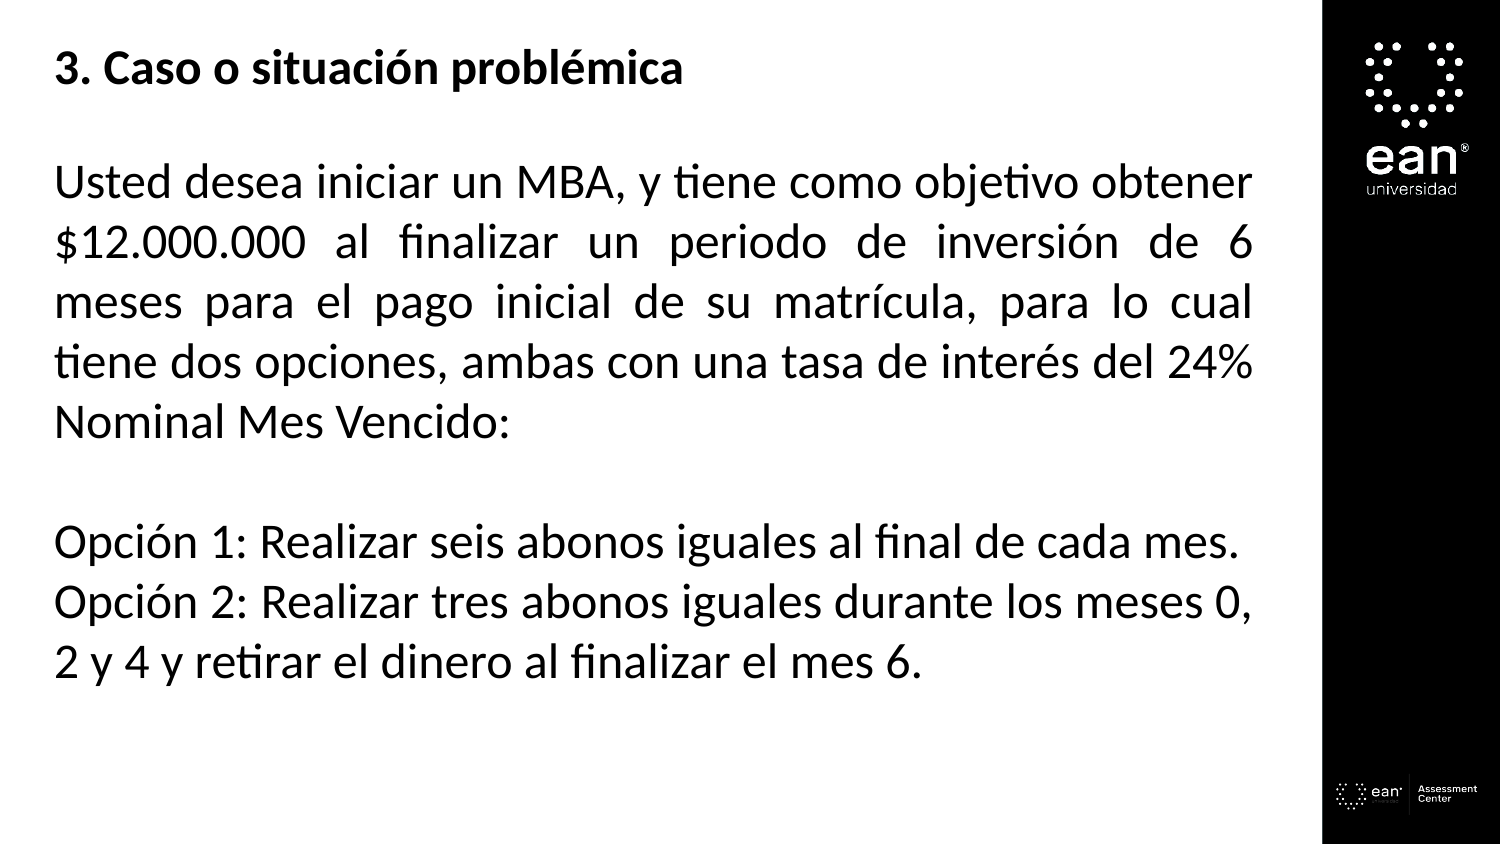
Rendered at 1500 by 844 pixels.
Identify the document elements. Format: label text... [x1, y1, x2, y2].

picture [0, 0, 1500, 844]
text_box 3. Caso o situación problémica [39, 27, 797, 102]
text_box Usted desea iniciar un MBA, y tiene como objetivo obtener $12.000.000 al finalizar un periodo de inversión de 6 meses para el pago inicial de su matrícula, para lo cual tiene dos opciones, ambas con una tasa de interés del 24% Nominal Mes Vencido: Opción 1: Realizar seis abonos iguales al final de cada mes. Opción 2: Realizar tres abonos iguales durante los meses 0, 2 y 4 y retirar el dinero al finalizar el mes 6. [39, 141, 1269, 697]
